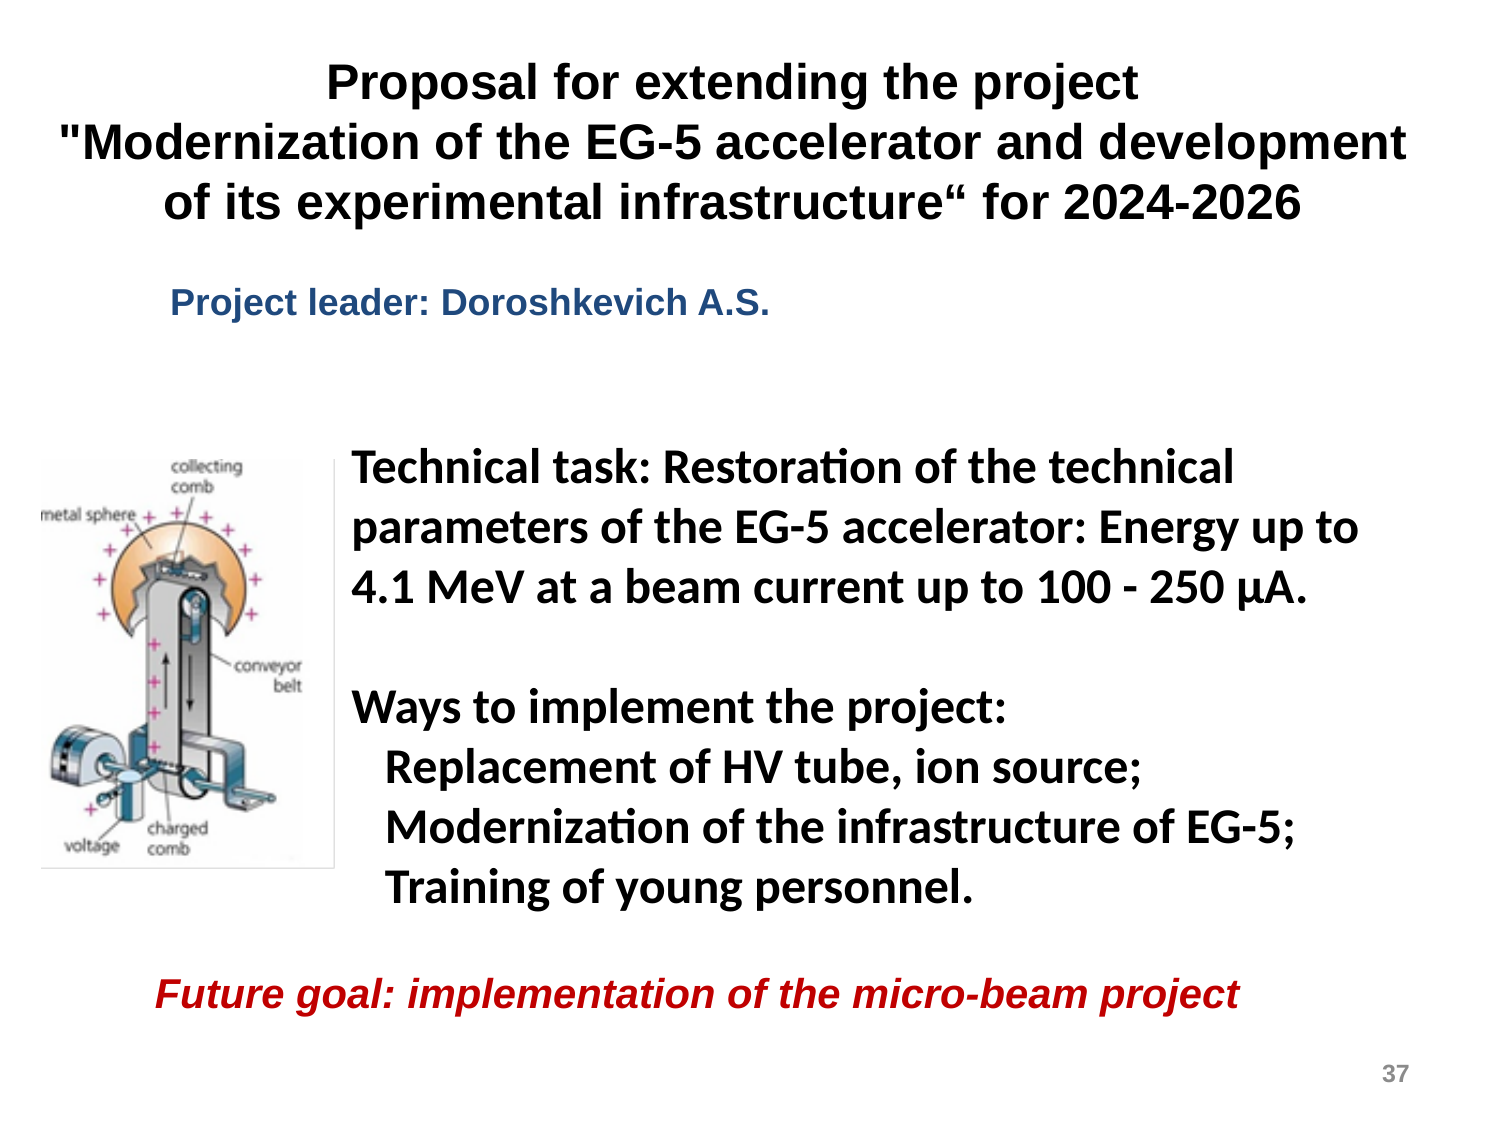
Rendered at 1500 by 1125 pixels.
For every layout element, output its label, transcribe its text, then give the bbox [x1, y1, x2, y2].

text_box Technical task: Restoration of the technical parameters of the EG-5 accelerator: Energy up to 4.1 MeV at a beam current up to 100 - 250 μA. Ways to implement the project: Replacement of HV tube, ion source; Modernization of the infrastructure of EG-5; Training of young personnel. [336, 426, 1425, 922]
text_box Proposal for extending the project "Modernization of the EG-5 accelerator and development of its experimental infrastructure“ for 2024-2026 [41, 42, 1425, 237]
picture [41, 459, 337, 871]
text_box Project leader: Doroshkevich A.S. [155, 270, 1075, 331]
slide_number 37 [1074, 1042, 1425, 1103]
text_box Future goal: implementation of the micro-beam project [140, 959, 1255, 1025]
